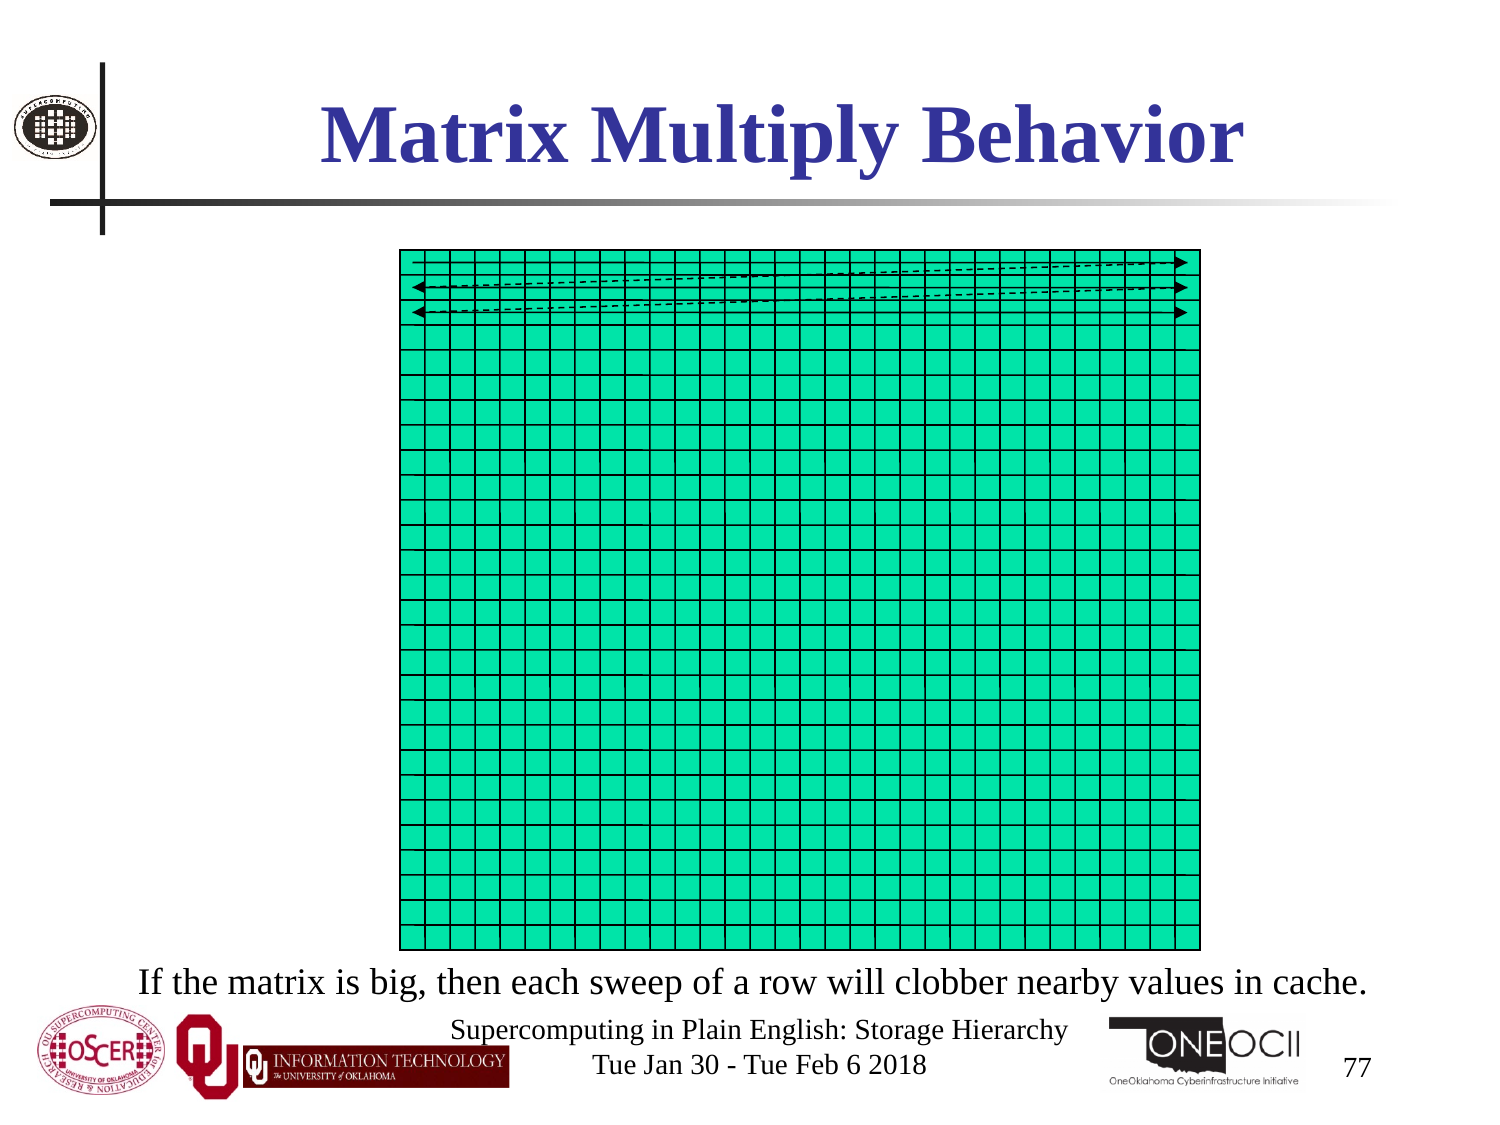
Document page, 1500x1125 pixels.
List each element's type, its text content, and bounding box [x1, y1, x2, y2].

text_box [575, 700, 600, 724]
text_box [950, 601, 975, 625]
text_box [725, 288, 750, 300]
text_box [626, 826, 650, 849]
text_box [800, 263, 825, 274]
text_box [851, 676, 874, 700]
text_box [425, 249, 450, 262]
text_box [875, 476, 900, 499]
text_box [399, 550, 424, 574]
text_box [676, 350, 699, 375]
text_box [476, 625, 499, 649]
text_box [1001, 801, 1025, 825]
text_box [925, 451, 949, 475]
text_box [851, 851, 875, 874]
text_box [801, 875, 825, 900]
text_box [851, 875, 875, 900]
text_box [526, 901, 550, 924]
text_box [575, 650, 600, 675]
text_box [1075, 288, 1099, 300]
text_box [1051, 701, 1075, 725]
text_box [676, 776, 700, 799]
text_box [1001, 551, 1024, 575]
text_box [676, 249, 699, 262]
text_box [576, 725, 600, 750]
text_box [826, 776, 850, 799]
text_box [925, 401, 949, 450]
text_box [1001, 726, 1025, 750]
text_box [425, 700, 450, 724]
text_box [751, 301, 774, 312]
text_box [650, 526, 675, 574]
text_box [626, 700, 649, 724]
text_box [1075, 376, 1099, 400]
text_box [399, 301, 424, 324]
text_box [1101, 751, 1125, 775]
text_box [526, 850, 550, 874]
text_box [1100, 701, 1125, 725]
text_box [575, 301, 600, 312]
text_box [950, 351, 975, 375]
text_box [650, 601, 675, 649]
text_box [601, 875, 625, 900]
text_box [1100, 276, 1125, 287]
text_box [425, 575, 450, 600]
text_box [551, 650, 574, 675]
text_box [850, 288, 874, 300]
text_box [800, 451, 825, 475]
text_box [626, 676, 649, 699]
text_box [1001, 676, 1024, 700]
text_box [1025, 351, 1050, 375]
text_box [901, 826, 925, 850]
text_box [399, 400, 424, 424]
text_box [500, 575, 525, 600]
text_box [601, 263, 624, 274]
text_box [1025, 601, 1050, 625]
text_box [451, 775, 475, 799]
text_box [1151, 476, 1174, 500]
text_box [850, 326, 874, 349]
text_box [426, 875, 450, 900]
text_box [1151, 926, 1175, 949]
text_box [976, 901, 1000, 925]
text_box [826, 313, 849, 325]
text_box [800, 676, 825, 700]
text_box [601, 800, 625, 825]
text_box [775, 326, 799, 349]
text_box [575, 325, 600, 349]
text_box [551, 676, 574, 699]
text_box [1025, 551, 1050, 575]
text_box [676, 326, 699, 349]
text_box [826, 401, 849, 424]
text_box [1000, 249, 1024, 262]
text_box [601, 500, 625, 525]
text_box [701, 826, 725, 850]
text_box [1100, 326, 1125, 350]
text_box [399, 925, 425, 949]
text_box [425, 451, 450, 474]
text_box [426, 850, 450, 874]
text_box [601, 650, 625, 675]
text_box [800, 551, 825, 574]
text_box [1000, 301, 1024, 312]
text_box [451, 376, 474, 399]
text_box [399, 826, 425, 849]
text_box [950, 701, 975, 725]
text_box [725, 575, 750, 600]
text_box [626, 850, 650, 874]
text_box [726, 875, 750, 900]
text_box [526, 275, 549, 287]
text_box [626, 500, 649, 525]
text_box [1051, 351, 1074, 375]
text_box [1176, 901, 1200, 925]
text_box [826, 249, 849, 262]
text_box [701, 601, 724, 625]
text_box [526, 601, 550, 624]
text_box [1100, 576, 1125, 600]
text_box [601, 676, 625, 699]
text_box [800, 526, 825, 550]
text_box [551, 700, 574, 724]
text_box [1051, 626, 1075, 650]
text_box [399, 625, 424, 649]
text_box [1026, 801, 1050, 825]
text_box [1025, 376, 1050, 400]
text_box [476, 901, 500, 924]
text_box [1150, 276, 1174, 287]
text_box [775, 313, 799, 325]
text_box [901, 350, 924, 375]
text_box [875, 601, 900, 625]
text_box [451, 526, 475, 549]
text_box [826, 851, 850, 874]
text_box [601, 425, 624, 450]
text_box [500, 650, 525, 675]
text_box [851, 776, 875, 799]
text_box [476, 725, 500, 750]
text_box [476, 676, 499, 699]
text_box [1100, 263, 1125, 275]
text_box [1126, 551, 1150, 575]
text_box [800, 601, 825, 625]
text_box [1100, 676, 1125, 700]
text_box [1100, 313, 1125, 325]
text_box [701, 676, 724, 700]
text_box [776, 476, 799, 499]
text_box [950, 626, 975, 650]
text_box [1175, 501, 1200, 525]
text_box [1151, 526, 1174, 550]
text_box [1075, 451, 1099, 475]
text_box [651, 901, 675, 949]
text_box [475, 275, 499, 287]
text_box [500, 500, 525, 525]
text_box [800, 626, 825, 649]
text_box [1051, 401, 1074, 425]
text_box [950, 326, 975, 350]
text_box [1126, 826, 1150, 850]
text_box [800, 350, 825, 375]
text_box [850, 263, 874, 274]
text_box [500, 700, 525, 724]
text_box [475, 400, 499, 424]
text_box [976, 263, 999, 275]
text_box [626, 751, 650, 774]
text_box [425, 676, 450, 699]
text_box [451, 500, 475, 525]
text_box [926, 476, 949, 525]
slide_number 77 [1174, 1015, 1388, 1091]
text_box [876, 826, 900, 850]
text_box [875, 401, 900, 424]
text_box [1025, 676, 1050, 700]
text_box [451, 425, 474, 450]
text_box [476, 526, 499, 549]
text_box [650, 350, 675, 375]
text_box [1025, 576, 1050, 600]
text_box [901, 626, 925, 649]
text_box [476, 850, 500, 874]
text_box [1126, 901, 1150, 925]
text_box [1051, 376, 1074, 400]
text_box [651, 875, 675, 900]
text_box [500, 550, 525, 574]
text_box [826, 901, 850, 925]
text_box [950, 376, 975, 400]
text_box [1100, 501, 1125, 525]
text_box [1025, 263, 1050, 275]
text_box [626, 925, 650, 949]
text_box [950, 526, 975, 550]
text_box [1175, 256, 1187, 269]
text_box [826, 601, 850, 625]
text_box [1026, 926, 1050, 949]
text_box [476, 826, 500, 849]
text_box [526, 263, 549, 274]
text_box [1076, 801, 1100, 825]
text_box [801, 751, 825, 775]
text_box [1100, 601, 1125, 625]
text_box [676, 826, 700, 850]
text_box [1175, 376, 1200, 400]
text_box [901, 263, 924, 274]
text_box [1175, 249, 1200, 275]
text_box [826, 650, 850, 675]
text_box [726, 826, 750, 850]
text_box [1126, 676, 1150, 700]
text_box [1175, 401, 1200, 425]
text_box [776, 701, 799, 724]
text_box [626, 550, 649, 574]
text_box [851, 476, 874, 499]
text_box [551, 550, 574, 574]
text_box [826, 376, 849, 400]
text_box [1176, 726, 1200, 750]
text_box [926, 551, 949, 600]
text_box [701, 650, 724, 675]
text_box [676, 401, 699, 424]
text_box [651, 725, 675, 750]
text_box [1001, 476, 1024, 500]
text_box [950, 288, 975, 300]
text_box [851, 575, 874, 600]
text_box [551, 475, 574, 499]
text_box [1076, 626, 1099, 650]
text_box [576, 875, 600, 900]
text_box [1051, 926, 1075, 949]
text_box [475, 288, 499, 300]
text_box [500, 301, 525, 312]
text_box [925, 326, 949, 375]
text_box [725, 601, 750, 625]
text_box [951, 801, 975, 825]
text_box [1051, 726, 1075, 750]
text_box [526, 313, 549, 324]
text_box [851, 650, 874, 675]
text_box [876, 800, 900, 825]
text_box [751, 551, 775, 574]
text_box [399, 475, 424, 499]
text_box [901, 313, 924, 325]
text_box [500, 475, 525, 499]
text_box [451, 676, 475, 699]
text_box [851, 526, 874, 550]
text_box [875, 626, 900, 649]
text_box [551, 775, 575, 799]
text_box [751, 526, 775, 550]
text_box [1075, 276, 1099, 287]
text_box [626, 526, 649, 549]
text_box [926, 626, 949, 675]
text_box [876, 901, 900, 925]
text_box [451, 325, 474, 349]
text_box [1001, 851, 1025, 875]
text_box [851, 901, 875, 925]
text_box [701, 701, 724, 724]
text_box [1126, 263, 1149, 275]
text_box [751, 326, 774, 349]
text_box [1176, 776, 1200, 800]
text_box [775, 425, 799, 450]
text_box [526, 376, 549, 399]
text_box [826, 326, 849, 349]
text_box [875, 701, 900, 724]
text_box [851, 551, 874, 574]
footer Supercomputing in Plain English: Storage Hierarchy Tue Jan 30 - Tue Feb 6 2018 [431, 1012, 1088, 1088]
text_box [475, 249, 499, 262]
text_box [526, 526, 550, 549]
text_box [1000, 376, 1024, 400]
text_box [776, 500, 799, 525]
text_box [601, 275, 624, 287]
text_box [1075, 301, 1099, 312]
text_box [399, 325, 424, 349]
text_box [851, 601, 874, 625]
text_box [700, 350, 724, 375]
text_box [676, 551, 700, 574]
text_box [725, 425, 750, 450]
text_box [826, 476, 850, 499]
text_box [676, 500, 700, 525]
text_box [1001, 876, 1025, 900]
text_box [1025, 476, 1050, 500]
text_box [951, 926, 975, 949]
text_box [425, 526, 450, 549]
text_box [976, 601, 1000, 625]
text_box [951, 876, 975, 900]
text_box [500, 400, 525, 424]
text_box [526, 350, 549, 375]
text_box [575, 263, 600, 274]
text_box [550, 350, 574, 375]
text_box [976, 926, 1000, 949]
text_box [776, 626, 799, 649]
text_box [526, 700, 550, 724]
text_box [1100, 551, 1125, 575]
text_box [826, 676, 850, 700]
text_box [1000, 451, 1024, 475]
text_box [976, 313, 999, 325]
text_box [1101, 726, 1125, 750]
text_box [575, 451, 600, 474]
text_box [550, 288, 574, 300]
text_box [476, 875, 500, 900]
text_box [800, 301, 825, 312]
text_box [526, 451, 549, 474]
text_box [1151, 726, 1175, 750]
text_box [451, 650, 475, 675]
text_box [1051, 601, 1075, 625]
text_box [625, 425, 649, 450]
text_box [926, 526, 949, 550]
text_box [1151, 826, 1175, 850]
text_box [1151, 576, 1174, 600]
text_box [926, 751, 950, 775]
text_box [550, 313, 574, 324]
text_box [775, 451, 799, 475]
text_box [1151, 626, 1174, 650]
text_box [925, 301, 949, 312]
text_box [1051, 676, 1075, 700]
text_box [451, 350, 474, 375]
text_box [575, 275, 600, 287]
text_box [850, 249, 874, 262]
text_box [476, 601, 499, 624]
text_box [601, 725, 625, 750]
text_box [601, 400, 624, 424]
text_box [726, 725, 750, 750]
text_box [751, 701, 775, 724]
text_box [451, 301, 474, 312]
text_box [576, 800, 600, 825]
text_box [551, 526, 574, 549]
text_box [801, 826, 825, 850]
text_box [1150, 288, 1174, 300]
text_box [775, 376, 799, 400]
text_box [901, 401, 924, 424]
text_box [976, 676, 1000, 700]
text_box [550, 275, 574, 287]
text_box [926, 926, 950, 949]
text_box [575, 350, 600, 375]
text_box [751, 650, 775, 675]
text_box [650, 451, 675, 499]
text_box [626, 901, 650, 924]
text_box [1001, 901, 1025, 925]
text_box [776, 601, 799, 625]
text_box [950, 313, 975, 325]
text_box [1076, 851, 1100, 875]
text_box [1176, 851, 1200, 875]
text_box If the matrix is big, then each sweep of a row will clobber nearby values in cache. [123, 949, 1385, 1010]
text_box [1025, 401, 1050, 425]
text_box [1126, 651, 1150, 675]
picture [12, 94, 98, 161]
text_box [425, 301, 450, 312]
text_box [650, 500, 675, 525]
text_box [1151, 801, 1175, 825]
text_box [650, 676, 675, 724]
text_box [901, 901, 925, 925]
text_box [976, 576, 1000, 600]
text_box [601, 288, 624, 300]
text_box [776, 901, 800, 925]
text_box [500, 376, 525, 399]
text_box [1150, 301, 1174, 312]
text_box [550, 301, 574, 312]
text_box [1175, 426, 1200, 450]
text_box [476, 925, 500, 949]
text_box [725, 263, 750, 274]
text_box [1100, 249, 1125, 262]
text_box [976, 301, 999, 312]
text_box [1101, 776, 1125, 800]
text_box [826, 826, 850, 850]
text_box [801, 800, 825, 825]
text_box [776, 776, 800, 799]
text_box [875, 551, 900, 574]
text_box [875, 301, 900, 312]
text_box [826, 451, 849, 475]
text_box [1076, 701, 1099, 725]
text_box [451, 601, 475, 624]
text_box [526, 725, 550, 750]
text_box [501, 800, 525, 825]
text_box [901, 776, 925, 799]
text_box [625, 249, 649, 262]
text_box [1101, 876, 1125, 900]
text_box [1175, 651, 1200, 675]
text_box [901, 326, 924, 349]
text_box [850, 301, 874, 312]
text_box [1051, 249, 1074, 262]
text_box [676, 288, 699, 300]
text_box [676, 800, 700, 825]
text_box [626, 475, 649, 499]
text_box [776, 575, 799, 600]
text_box [751, 376, 774, 400]
text_box [1100, 451, 1125, 475]
text_box [725, 350, 750, 375]
text_box [676, 851, 700, 874]
text_box [851, 751, 875, 775]
text_box [399, 700, 424, 724]
text_box [625, 288, 649, 300]
text_box [1076, 651, 1099, 675]
text_box [725, 676, 750, 700]
text_box [800, 650, 825, 675]
text_box [500, 325, 525, 349]
text_box [601, 901, 625, 924]
text_box [451, 700, 475, 724]
text_box [425, 601, 450, 624]
text_box [851, 500, 874, 525]
text_box [1000, 288, 1024, 300]
text_box [851, 826, 875, 850]
text_box [1025, 626, 1050, 650]
text_box [725, 701, 750, 724]
text_box [399, 451, 424, 474]
text_box [412, 306, 1188, 319]
text_box [850, 425, 874, 450]
text_box [625, 400, 649, 424]
text_box [676, 376, 699, 400]
text_box [751, 776, 775, 799]
text_box [800, 326, 825, 349]
text_box [601, 751, 625, 774]
text_box [601, 601, 625, 624]
text_box [425, 325, 450, 349]
text_box [576, 850, 600, 874]
text_box [901, 500, 925, 525]
text_box [1051, 901, 1075, 925]
text_box [575, 601, 600, 624]
text_box [725, 376, 750, 400]
text_box [976, 651, 1000, 675]
text_box [625, 325, 649, 349]
text_box [1100, 301, 1125, 312]
text_box [925, 313, 949, 325]
text_box [976, 551, 1000, 575]
text_box [1101, 826, 1125, 850]
text_box [476, 575, 499, 600]
text_box [601, 775, 625, 799]
text_box [725, 526, 750, 550]
text_box [451, 875, 475, 900]
text_box [851, 701, 874, 724]
text_box [1051, 326, 1074, 350]
text_box [951, 851, 975, 875]
text_box [751, 288, 774, 300]
text_box [725, 313, 750, 325]
text_box [801, 776, 825, 799]
text_box [775, 263, 799, 274]
text_box [1100, 476, 1125, 500]
text_box [751, 275, 774, 287]
text_box [901, 526, 925, 550]
text_box [976, 501, 1000, 525]
text_box [626, 775, 650, 799]
text_box [1151, 751, 1175, 775]
text_box [700, 275, 724, 287]
text_box [625, 275, 649, 287]
text_box [451, 249, 474, 262]
text_box [926, 826, 950, 850]
text_box [526, 575, 550, 600]
text_box [626, 725, 650, 750]
text_box [901, 288, 924, 300]
text_box [726, 851, 750, 874]
text_box [1076, 726, 1100, 750]
text_box [413, 288, 426, 294]
text_box [826, 288, 849, 300]
text_box [701, 926, 725, 949]
text_box [925, 263, 949, 287]
text_box [425, 350, 450, 375]
text_box [701, 901, 725, 925]
text_box [776, 650, 799, 675]
text_box [650, 650, 675, 675]
text_box [1026, 826, 1050, 850]
text_box [651, 800, 675, 825]
text_box [950, 476, 975, 500]
text_box [901, 575, 925, 600]
text_box [875, 326, 900, 349]
text_box [475, 376, 499, 399]
text_box [676, 575, 700, 600]
text_box [475, 313, 499, 324]
text_box [526, 550, 550, 574]
text_box [926, 776, 950, 825]
text_box [701, 551, 724, 574]
text_box [601, 925, 625, 949]
text_box [413, 280, 431, 287]
text_box [801, 851, 825, 874]
text_box [951, 751, 975, 775]
text_box [1076, 676, 1099, 700]
text_box [399, 601, 424, 624]
text_box [1176, 876, 1200, 900]
text_box [751, 401, 774, 424]
text_box [625, 313, 649, 324]
text_box [976, 726, 1000, 750]
text_box [1175, 551, 1200, 575]
text_box [776, 926, 800, 949]
text_box [676, 601, 700, 625]
text_box [500, 313, 525, 324]
text_box [901, 551, 925, 574]
text_box [776, 751, 800, 775]
text_box [625, 376, 649, 399]
text_box [876, 776, 900, 799]
text_box [1076, 751, 1100, 775]
text_box [576, 751, 600, 774]
text_box [551, 875, 575, 900]
text_box [1001, 526, 1024, 550]
text_box [700, 249, 724, 262]
text_box [826, 526, 850, 550]
text_box [551, 625, 574, 649]
text_box [413, 305, 431, 312]
text_box [751, 626, 775, 649]
text_box [601, 325, 624, 349]
text_box [1175, 301, 1200, 325]
text_box [500, 275, 525, 287]
text_box [775, 401, 799, 424]
text_box [976, 751, 1000, 775]
text_box [526, 249, 549, 262]
text_box [1126, 776, 1150, 800]
text_box [775, 275, 799, 287]
text_box [725, 401, 750, 424]
text_box [950, 676, 975, 700]
text_box [1126, 351, 1149, 375]
text_box [476, 700, 499, 724]
text_box [650, 288, 675, 300]
text_box [1151, 701, 1174, 725]
text_box [451, 725, 475, 750]
text_box [550, 325, 574, 349]
text_box [676, 476, 700, 499]
text_box [476, 550, 499, 574]
text_box [1001, 701, 1024, 725]
text_box [526, 425, 549, 450]
text_box [800, 401, 825, 424]
text_box [875, 526, 900, 550]
text_box [526, 800, 550, 825]
text_box [726, 776, 750, 799]
text_box [425, 313, 450, 324]
text_box [476, 475, 499, 499]
text_box [976, 401, 999, 425]
text_box [1051, 876, 1075, 900]
text_box [875, 275, 900, 287]
text_box [1051, 301, 1074, 312]
text_box [500, 451, 525, 474]
text_box [500, 425, 525, 450]
text_box [751, 875, 775, 900]
text_box [399, 775, 425, 799]
text_box [826, 751, 850, 775]
text_box [1126, 401, 1149, 425]
text_box [425, 550, 450, 574]
text_box [875, 425, 900, 450]
text_box [1150, 351, 1174, 375]
text_box [751, 901, 775, 925]
text_box [550, 425, 574, 450]
text_box [751, 425, 774, 450]
text_box [601, 625, 625, 649]
text_box [500, 526, 525, 549]
text_box [1076, 526, 1099, 550]
text_box [901, 725, 925, 750]
text_box [751, 751, 775, 775]
text_box [1150, 263, 1174, 275]
text_box [425, 425, 450, 450]
text_box [650, 376, 675, 424]
text_box [526, 500, 550, 525]
text_box [601, 850, 625, 874]
text_box [976, 876, 1000, 900]
text_box [801, 901, 825, 925]
picture [174, 1012, 513, 1102]
text_box [576, 901, 600, 924]
text_box [901, 926, 925, 949]
text_box [776, 725, 800, 750]
text_box [951, 826, 975, 850]
text_box [1126, 601, 1150, 625]
text_box [1151, 776, 1175, 800]
text_box [801, 926, 825, 949]
text_box [901, 476, 925, 499]
text_box [676, 275, 699, 287]
text_box [826, 626, 850, 649]
text_box [1175, 326, 1200, 350]
text_box [575, 376, 600, 399]
text_box [725, 500, 750, 525]
text_box [950, 451, 975, 475]
text_box [826, 425, 849, 450]
text_box [526, 875, 550, 900]
text_box [851, 626, 874, 649]
text_box [701, 626, 724, 649]
text_box [1100, 288, 1125, 300]
text_box [601, 826, 625, 849]
text_box [676, 751, 700, 775]
text_box [1175, 601, 1200, 625]
text_box [925, 249, 949, 262]
text_box [1076, 601, 1099, 625]
text_box [451, 751, 475, 774]
text_box [501, 925, 525, 949]
text_box [1075, 249, 1099, 262]
text_box [1151, 651, 1174, 675]
text_box [901, 676, 925, 700]
text_box [801, 725, 825, 750]
text_box [901, 275, 924, 287]
text_box [676, 676, 700, 700]
text_box [826, 263, 849, 274]
text_box [650, 275, 675, 287]
text_box [526, 775, 550, 799]
text_box [1075, 426, 1099, 450]
text_box [426, 901, 450, 924]
text_box [1076, 926, 1100, 949]
text_box [426, 725, 450, 750]
text_box [601, 550, 625, 574]
text_box [1025, 313, 1050, 325]
text_box [851, 926, 875, 949]
text_box [551, 901, 575, 924]
text_box [776, 875, 800, 900]
text_box [475, 301, 499, 312]
text_box [425, 650, 450, 675]
text_box [1101, 851, 1125, 875]
text_box [1126, 526, 1150, 550]
text_box [1126, 326, 1149, 350]
text_box [676, 425, 699, 450]
text_box [500, 601, 525, 624]
text_box [701, 725, 725, 750]
text_box [451, 451, 474, 474]
text_box [826, 301, 849, 312]
text_box [826, 275, 849, 287]
text_box [1126, 451, 1149, 475]
text_box [399, 350, 424, 375]
text_box [676, 451, 699, 475]
text_box [1126, 726, 1150, 750]
text_box [575, 400, 600, 424]
text_box [575, 249, 600, 262]
text_box [526, 925, 550, 949]
text_box [1075, 351, 1099, 375]
text_box [651, 751, 675, 799]
text_box [800, 425, 825, 450]
text_box [950, 651, 975, 675]
text_box [576, 775, 600, 799]
text_box [826, 800, 850, 825]
text_box [451, 826, 475, 849]
text_box [1025, 276, 1050, 287]
text_box [826, 551, 850, 574]
text_box [550, 263, 574, 274]
text_box [399, 650, 424, 675]
text_box [950, 576, 975, 600]
text_box [876, 926, 900, 949]
text_box [776, 851, 800, 874]
text_box [1151, 501, 1174, 525]
text_box [1025, 526, 1050, 550]
text_box [501, 725, 525, 750]
text_box [901, 800, 925, 825]
text_box [901, 301, 924, 312]
text_box [1175, 451, 1200, 475]
text_box [1151, 601, 1174, 625]
text_box [1151, 676, 1174, 700]
text_box [950, 276, 975, 287]
text_box [976, 776, 1000, 800]
text_box [826, 701, 850, 724]
text_box [476, 800, 500, 825]
text_box [925, 288, 949, 300]
text_box [500, 288, 525, 300]
text_box [399, 376, 424, 399]
text_box [700, 376, 724, 400]
text_box [526, 751, 550, 774]
text_box [751, 926, 775, 949]
text_box [1025, 301, 1050, 312]
text_box [826, 725, 850, 750]
text_box [501, 775, 525, 799]
text_box [551, 575, 574, 600]
text_box [399, 875, 425, 900]
text_box [551, 925, 575, 949]
text_box [876, 851, 900, 874]
text_box [650, 263, 675, 274]
text_box [976, 249, 999, 262]
text_box [1075, 313, 1099, 325]
text_box [1001, 601, 1024, 625]
text_box [976, 376, 999, 400]
text_box [676, 725, 700, 750]
text_box [701, 851, 725, 874]
text_box [776, 551, 799, 574]
text_box [1175, 351, 1200, 375]
text_box [800, 476, 825, 499]
text_box [413, 313, 426, 319]
text_box [1175, 526, 1200, 550]
text_box [1126, 701, 1150, 725]
text_box [1001, 926, 1025, 949]
text_box [850, 275, 874, 287]
text_box [1126, 249, 1149, 262]
text_box [1051, 263, 1074, 275]
text_box [526, 475, 550, 499]
text_box [399, 676, 424, 699]
text_box [851, 725, 875, 750]
text_box [700, 326, 724, 349]
text_box [1051, 751, 1075, 775]
text_box [601, 475, 625, 499]
text_box [1175, 281, 1187, 294]
text_box [826, 575, 850, 600]
text_box [1001, 576, 1024, 600]
text_box [901, 451, 924, 475]
text_box [1001, 776, 1025, 800]
text_box [875, 313, 900, 325]
text_box [976, 351, 999, 375]
text_box [751, 249, 774, 262]
text_box [1076, 551, 1099, 575]
text_box [725, 301, 750, 312]
text_box [1151, 851, 1175, 875]
text_box [1001, 826, 1025, 850]
text_box [850, 401, 874, 424]
text_box [1151, 901, 1175, 925]
text_box [726, 901, 750, 925]
text_box [1175, 701, 1200, 725]
text_box [399, 500, 424, 525]
text_box [725, 626, 750, 649]
text_box [925, 376, 949, 400]
text_box [399, 751, 425, 774]
text_box [1025, 249, 1050, 262]
text_box [1175, 476, 1200, 500]
text_box [425, 275, 450, 287]
text_box [1126, 576, 1150, 600]
text_box [601, 526, 625, 549]
text_box [625, 451, 649, 474]
text_box [425, 625, 450, 649]
text_box [399, 275, 424, 300]
text_box [1075, 263, 1099, 275]
text_box [725, 275, 750, 287]
text_box [951, 776, 975, 800]
text_box [826, 875, 850, 900]
text_box [475, 451, 499, 474]
text_box [399, 425, 424, 450]
text_box [1150, 426, 1174, 450]
text_box [926, 851, 950, 900]
text_box [1051, 551, 1075, 575]
text_box [425, 376, 450, 399]
text_box [875, 249, 900, 262]
text_box [550, 400, 574, 424]
text_box [625, 301, 649, 312]
text_box [851, 800, 875, 825]
text_box [501, 875, 525, 900]
text_box [875, 500, 900, 525]
text_box [1176, 751, 1200, 775]
text_box [626, 650, 649, 675]
text_box [650, 249, 675, 262]
text_box [700, 288, 724, 300]
text_box [1150, 326, 1174, 350]
text_box [1126, 751, 1150, 775]
text_box [1025, 701, 1050, 725]
text_box [775, 249, 799, 262]
text_box [901, 425, 924, 450]
text_box [576, 826, 600, 849]
text_box [500, 350, 525, 375]
text_box [1176, 926, 1200, 949]
text_box [551, 500, 574, 525]
text_box [700, 451, 724, 475]
text_box [775, 301, 799, 312]
text_box [475, 425, 499, 450]
text_box [1076, 576, 1099, 600]
text_box [1175, 576, 1200, 600]
text_box [575, 313, 600, 324]
text_box [751, 826, 775, 850]
text_box [1176, 801, 1200, 825]
text_box [575, 575, 600, 600]
text_box [399, 800, 425, 825]
text_box [1126, 501, 1150, 525]
text_box [650, 425, 675, 450]
text_box [751, 350, 774, 375]
text_box [1051, 501, 1075, 525]
text_box [976, 526, 1000, 550]
text_box [726, 751, 750, 775]
text_box [701, 800, 725, 825]
text_box [951, 901, 975, 925]
text_box [1051, 288, 1074, 300]
text_box [551, 800, 575, 825]
text_box [976, 276, 999, 287]
text_box [1150, 313, 1174, 325]
text_box [1025, 651, 1050, 675]
text_box [1126, 376, 1149, 400]
text_box [451, 550, 475, 574]
text_box [451, 475, 475, 499]
text_box [1051, 276, 1074, 287]
text_box [426, 775, 450, 799]
text_box [775, 350, 799, 375]
text_box [426, 800, 450, 825]
text_box [926, 701, 950, 750]
text_box [1026, 876, 1050, 900]
text_box [800, 313, 825, 325]
text_box [751, 575, 775, 600]
text_box [1176, 826, 1200, 850]
text_box [1026, 776, 1050, 800]
text_box [725, 249, 750, 262]
text_box [751, 263, 774, 274]
text_box [626, 575, 649, 600]
text_box [476, 650, 499, 675]
text_box [451, 275, 474, 287]
text_box [399, 901, 425, 924]
text_box [1051, 451, 1074, 475]
text_box [676, 313, 699, 325]
text_box [1101, 801, 1125, 825]
text_box [601, 376, 624, 399]
text_box [1076, 826, 1100, 850]
text_box [1051, 526, 1075, 550]
text_box [1025, 326, 1050, 350]
text_box [676, 301, 699, 312]
text_box [626, 875, 650, 900]
text_box [399, 575, 424, 600]
text_box [950, 426, 975, 450]
text_box [1101, 926, 1125, 949]
text_box [1051, 651, 1075, 675]
text_box [1126, 426, 1149, 450]
text_box [1025, 288, 1050, 300]
text_box [526, 301, 549, 312]
text_box [826, 350, 849, 375]
text_box [651, 826, 675, 874]
text_box [526, 625, 550, 649]
text_box [1025, 451, 1050, 475]
text_box [901, 751, 925, 775]
text_box [1001, 501, 1024, 525]
text_box [901, 601, 925, 625]
text_box [1000, 313, 1024, 325]
text_box [800, 288, 825, 300]
text_box [1126, 801, 1150, 825]
text_box [625, 350, 649, 375]
text_box [1150, 451, 1174, 475]
text_box [1001, 751, 1025, 775]
text_box [601, 249, 624, 262]
text_box [726, 800, 750, 825]
text_box [751, 451, 774, 475]
text_box [551, 725, 575, 750]
text_box [1100, 526, 1125, 550]
text_box [425, 475, 450, 499]
text_box [451, 575, 475, 600]
text_box [451, 625, 475, 649]
text_box [901, 249, 924, 262]
text_box [475, 263, 499, 274]
text_box [876, 875, 900, 900]
text_box [700, 313, 724, 325]
text_box [501, 826, 525, 849]
text_box [1000, 351, 1024, 375]
text_box [500, 249, 525, 262]
text_box [425, 288, 450, 300]
text_box [1051, 801, 1075, 825]
text_box [526, 676, 550, 699]
text_box [976, 826, 1000, 850]
text_box [601, 301, 624, 312]
text_box [875, 350, 900, 375]
text_box [399, 725, 425, 750]
text_box [399, 249, 424, 274]
text_box [901, 701, 925, 724]
text_box [976, 426, 999, 450]
text_box [475, 350, 499, 375]
text_box [1150, 401, 1174, 425]
text_box [751, 725, 775, 750]
text_box [1075, 401, 1099, 425]
text_box [901, 650, 925, 675]
text_box [1025, 426, 1050, 450]
text_box [1126, 476, 1150, 500]
text_box [575, 475, 600, 499]
text_box [776, 676, 799, 700]
text_box [575, 676, 600, 699]
text_box [676, 901, 700, 925]
text_box [1051, 776, 1075, 800]
text_box [950, 263, 975, 275]
text_box [875, 451, 900, 475]
text_box [451, 313, 474, 324]
text_box [950, 551, 975, 575]
text_box [526, 288, 549, 300]
text_box [701, 476, 724, 499]
text_box [426, 925, 450, 949]
text_box [725, 451, 750, 475]
text_box [426, 751, 450, 774]
text_box [725, 476, 750, 499]
text_box [700, 263, 724, 274]
text_box [950, 249, 975, 262]
text_box [676, 263, 699, 274]
text_box [575, 550, 600, 574]
text_box [551, 751, 575, 774]
text_box [1126, 626, 1150, 650]
text_box [1051, 426, 1074, 450]
text_box [1026, 851, 1050, 875]
text_box [1126, 313, 1149, 325]
text_box [575, 288, 600, 300]
text_box [1126, 876, 1150, 900]
text_box [926, 601, 949, 625]
text_box [751, 476, 775, 499]
text_box [451, 400, 474, 424]
text_box [776, 826, 800, 850]
text_box [601, 451, 624, 474]
text_box [850, 313, 874, 325]
text_box [1000, 401, 1024, 425]
text_box [775, 288, 799, 300]
text_box [800, 249, 825, 262]
text_box [776, 800, 800, 825]
text_box [1175, 276, 1200, 300]
text_box [501, 850, 525, 874]
text_box [726, 926, 750, 949]
text_box [1100, 426, 1125, 450]
text_box [751, 800, 775, 825]
text_box [1175, 676, 1200, 700]
text_box [1051, 851, 1075, 875]
text_box [751, 313, 774, 325]
text_box [1076, 876, 1100, 900]
text_box [701, 875, 725, 900]
text_box [399, 526, 424, 549]
text_box [451, 850, 475, 874]
text_box [425, 500, 450, 525]
text_box [476, 500, 499, 525]
text_box [950, 501, 975, 525]
text_box [876, 751, 900, 775]
text_box [701, 526, 724, 550]
text_box [425, 400, 450, 424]
text_box [800, 275, 825, 287]
text_box [399, 850, 425, 874]
text_box [526, 826, 550, 849]
text_box [1151, 876, 1175, 900]
text_box [626, 625, 649, 649]
text_box [526, 325, 549, 349]
text_box [751, 500, 775, 525]
text_box [1001, 651, 1024, 675]
text_box [1150, 249, 1174, 262]
text_box [1100, 651, 1125, 675]
text_box [676, 701, 700, 724]
text_box [451, 263, 474, 274]
text_box [601, 350, 624, 375]
text_box [1026, 751, 1050, 775]
text_box [626, 601, 649, 624]
text_box [1026, 901, 1050, 925]
text_box [601, 575, 625, 600]
text_box [1150, 376, 1174, 400]
text_box [700, 301, 724, 312]
text_box [950, 301, 975, 312]
text_box [1075, 326, 1099, 350]
text_box [1051, 313, 1074, 325]
text_box [500, 676, 525, 699]
text_box [800, 701, 825, 724]
text_box [1126, 276, 1149, 287]
text_box [451, 901, 475, 924]
text_box [976, 476, 1000, 500]
text_box [676, 875, 700, 900]
text_box [1076, 776, 1100, 800]
text_box [526, 650, 550, 675]
text_box [800, 500, 825, 525]
text_box [601, 313, 624, 324]
text_box [650, 575, 675, 600]
text_box [976, 851, 1000, 875]
text_box [826, 500, 850, 525]
text_box [1100, 351, 1125, 375]
text_box [800, 376, 825, 400]
text_box [976, 451, 999, 475]
text_box [1076, 476, 1099, 500]
text_box [501, 751, 525, 774]
text_box [650, 313, 675, 349]
text_box [926, 676, 949, 700]
text_box [550, 376, 574, 399]
text_box [1076, 501, 1099, 525]
text_box [701, 751, 725, 775]
text_box [850, 451, 874, 475]
text_box [850, 376, 874, 400]
text_box [901, 376, 924, 400]
text_box [575, 625, 600, 649]
text_box [1026, 726, 1050, 750]
text_box [1126, 851, 1150, 875]
title Matrix Multiply Behavior [124, 74, 1442, 187]
text_box [926, 901, 950, 925]
text_box [701, 500, 724, 525]
text_box [1051, 476, 1075, 500]
text_box [976, 288, 999, 300]
text_box [800, 575, 825, 600]
text_box [700, 425, 724, 450]
text_box [551, 826, 575, 849]
text_box [501, 901, 525, 924]
text_box [625, 263, 649, 274]
text_box [575, 500, 600, 525]
text_box [1126, 926, 1150, 949]
text_box [1000, 326, 1024, 350]
text_box [1051, 576, 1075, 600]
text_box [701, 575, 724, 600]
text_box [451, 800, 475, 825]
text_box [1000, 276, 1024, 287]
text_box [875, 263, 900, 274]
text_box [826, 926, 850, 949]
text_box [1126, 288, 1149, 300]
text_box [451, 925, 475, 949]
text_box [700, 401, 724, 424]
text_box [451, 288, 474, 300]
text_box [976, 626, 1000, 650]
text_box [550, 249, 574, 262]
text_box [650, 301, 675, 312]
text_box [551, 850, 575, 874]
text_box [626, 800, 650, 825]
text_box [551, 601, 574, 624]
text_box [951, 726, 975, 750]
text_box [776, 526, 799, 550]
text_box [500, 263, 525, 274]
text_box [701, 776, 725, 799]
text_box [1001, 626, 1024, 650]
text_box [875, 288, 900, 300]
text_box [676, 526, 700, 550]
text_box [500, 625, 525, 649]
text_box [875, 676, 900, 700]
text_box [751, 676, 775, 700]
text_box [1051, 826, 1075, 850]
text_box [601, 700, 625, 724]
text_box [526, 400, 549, 424]
text_box [901, 851, 925, 874]
text_box [550, 451, 574, 474]
picture [37, 1005, 165, 1095]
text_box [1000, 263, 1024, 275]
text_box [875, 575, 900, 600]
text_box [875, 376, 900, 400]
text_box [976, 801, 1000, 825]
text_box [576, 925, 600, 949]
text_box [725, 650, 750, 675]
text_box [476, 775, 500, 799]
text_box [1175, 626, 1200, 650]
text_box [876, 725, 900, 750]
text_box [676, 650, 700, 675]
text_box [1100, 626, 1125, 650]
text_box [1000, 426, 1024, 450]
text_box [575, 425, 600, 450]
text_box [676, 626, 700, 649]
text_box [575, 526, 600, 549]
text_box [475, 325, 499, 349]
text_box [476, 751, 500, 774]
text_box [426, 826, 450, 849]
text_box [751, 601, 775, 625]
text_box [751, 851, 775, 874]
text_box [1101, 901, 1125, 925]
text_box [850, 350, 874, 375]
text_box [875, 650, 900, 675]
text_box [1076, 901, 1100, 925]
text_box [1126, 301, 1149, 312]
text_box [950, 401, 975, 425]
text_box [1100, 376, 1125, 400]
picture [1100, 1013, 1306, 1093]
text_box [1025, 501, 1050, 525]
text_box [1151, 551, 1174, 575]
text_box [425, 263, 450, 274]
text_box [676, 926, 700, 949]
text_box [976, 326, 999, 350]
text_box [1100, 401, 1125, 425]
text_box [725, 551, 750, 574]
text_box [725, 326, 750, 349]
text_box [976, 701, 1000, 725]
text_box [901, 875, 925, 900]
